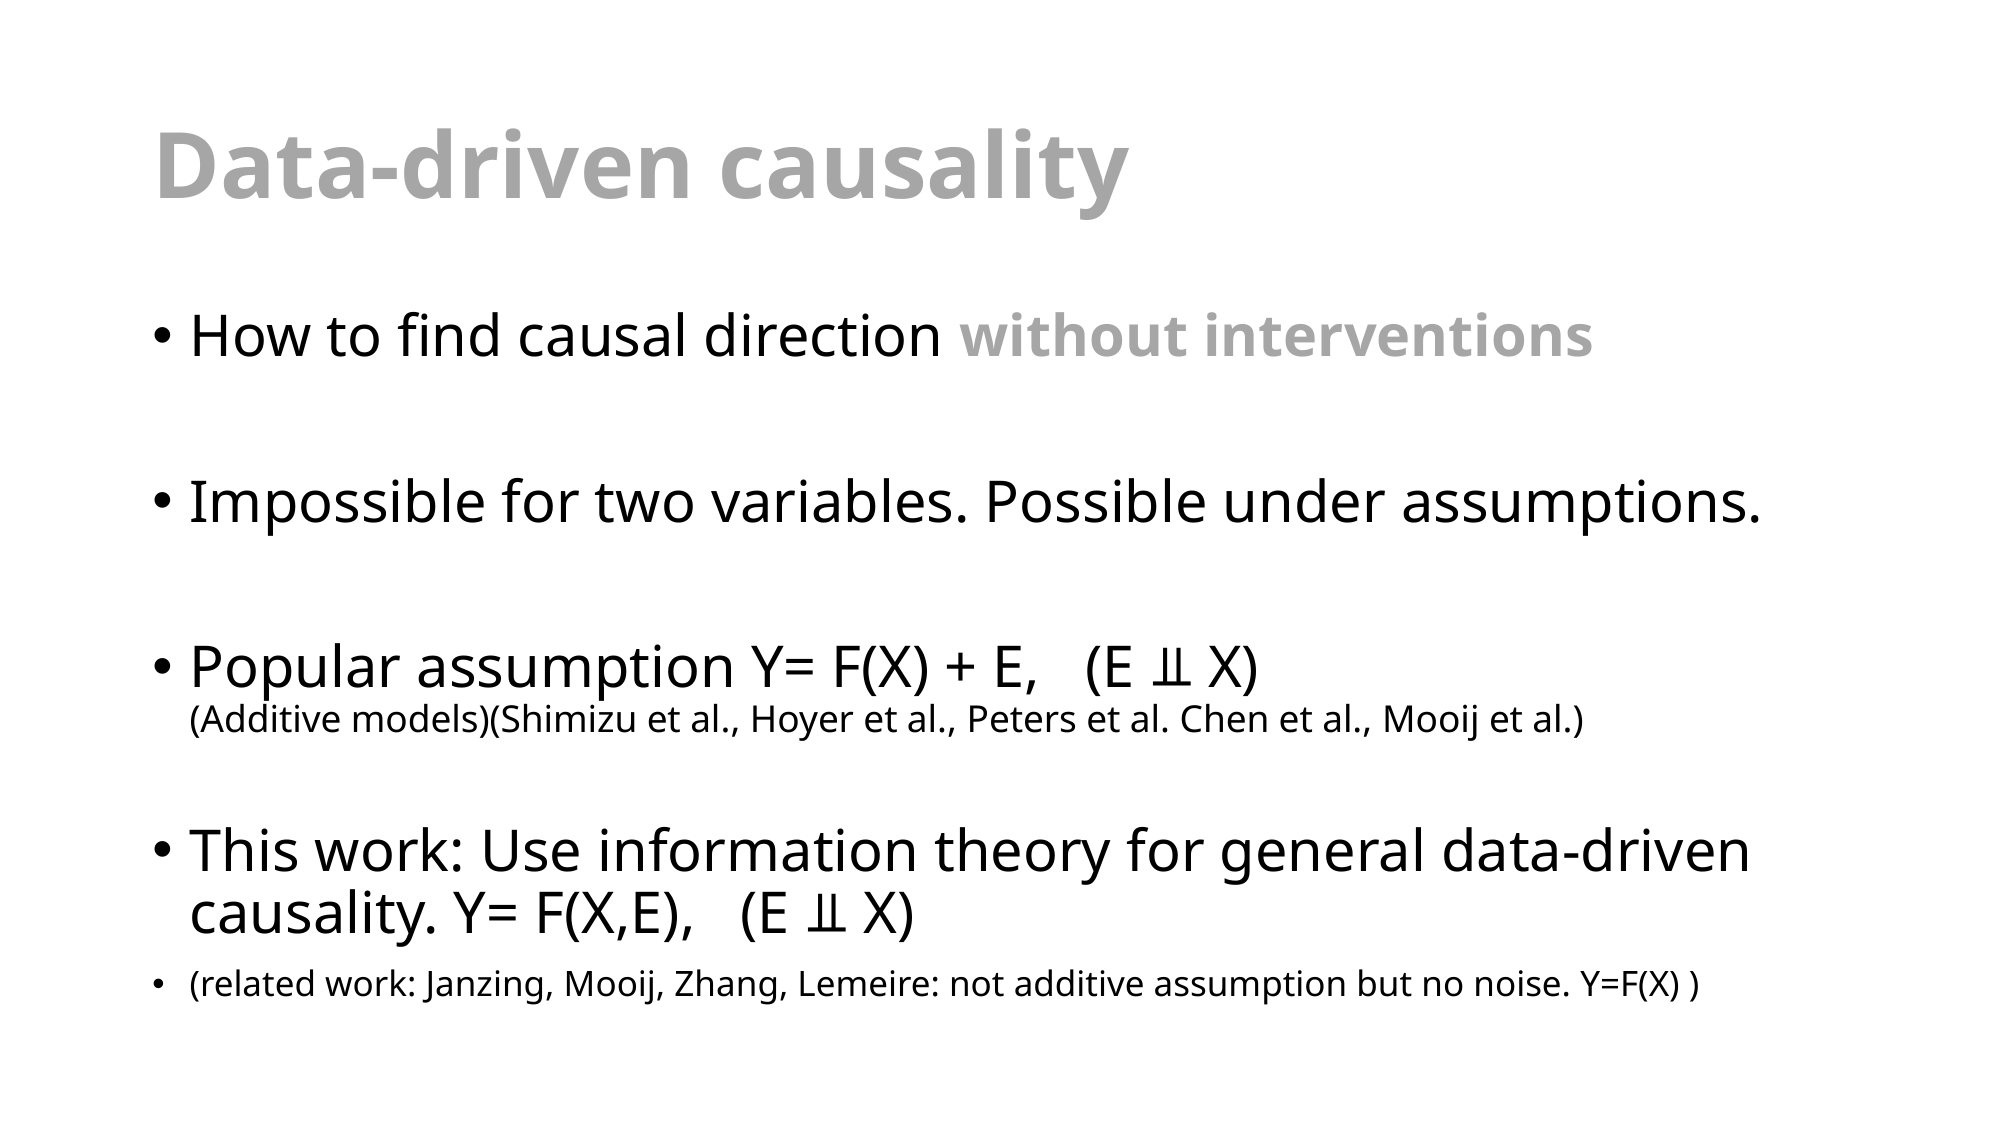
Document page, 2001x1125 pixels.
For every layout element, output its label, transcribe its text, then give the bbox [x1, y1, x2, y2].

title Data-driven causality [137, 59, 1863, 278]
list How to find causal direction without interventions Impossible for two variables. Possible under assumptions. Popular assumption Y= F(X) + E, (E ⫫ X) (Additive models)(Shimizu et al., Hoyer et al., Peters et al. Chen et al., Mooij et al.) This work: Use information theory for general data-driven causality. Y= F(X,E), (E ⫫ X) (related work: Janzing, Mooij, Zhang, Lemeire: not additive assumption but no noise. Y=F(X) ) [137, 299, 1863, 1014]
